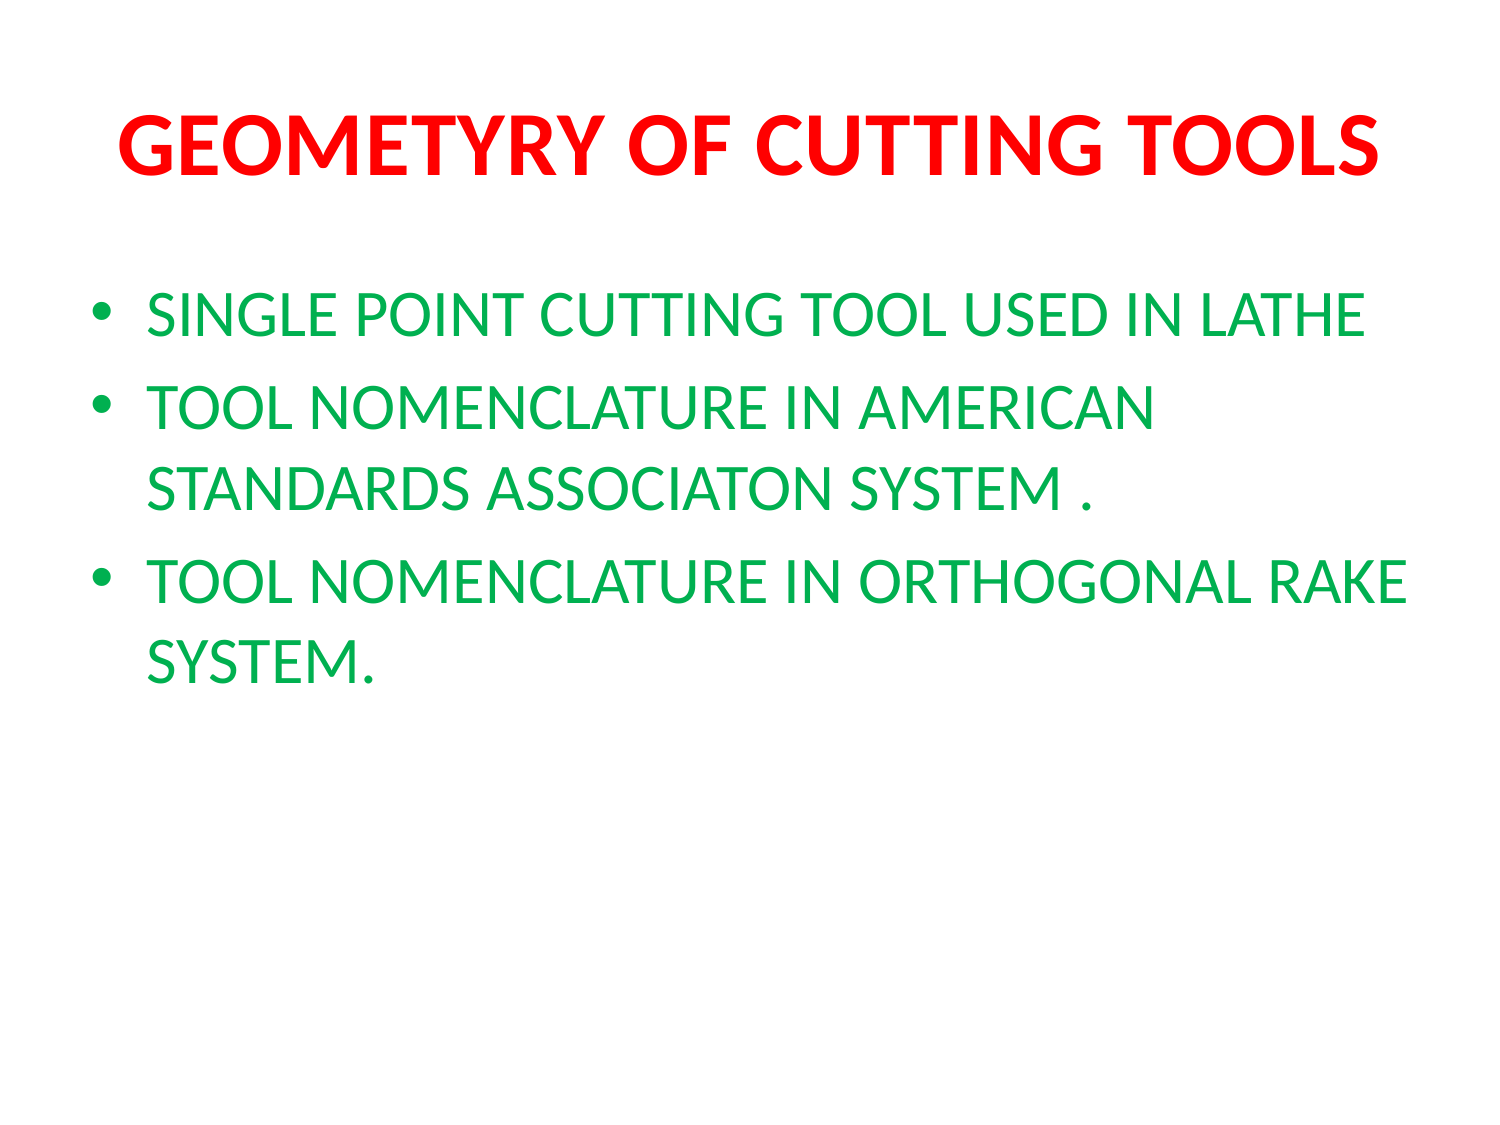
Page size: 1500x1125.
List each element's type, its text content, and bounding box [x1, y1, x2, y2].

title GEOMETYRY OF CUTTING TOOLS [75, 45, 1425, 233]
list SINGLE POINT CUTTING TOOL USED IN LATHE TOOL NOMENCLATURE IN AMERICAN STANDARDS ASSOCIATON SYSTEM . TOOL NOMENCLATURE IN ORTHOGONAL RAKE SYSTEM. [75, 262, 1425, 1005]
